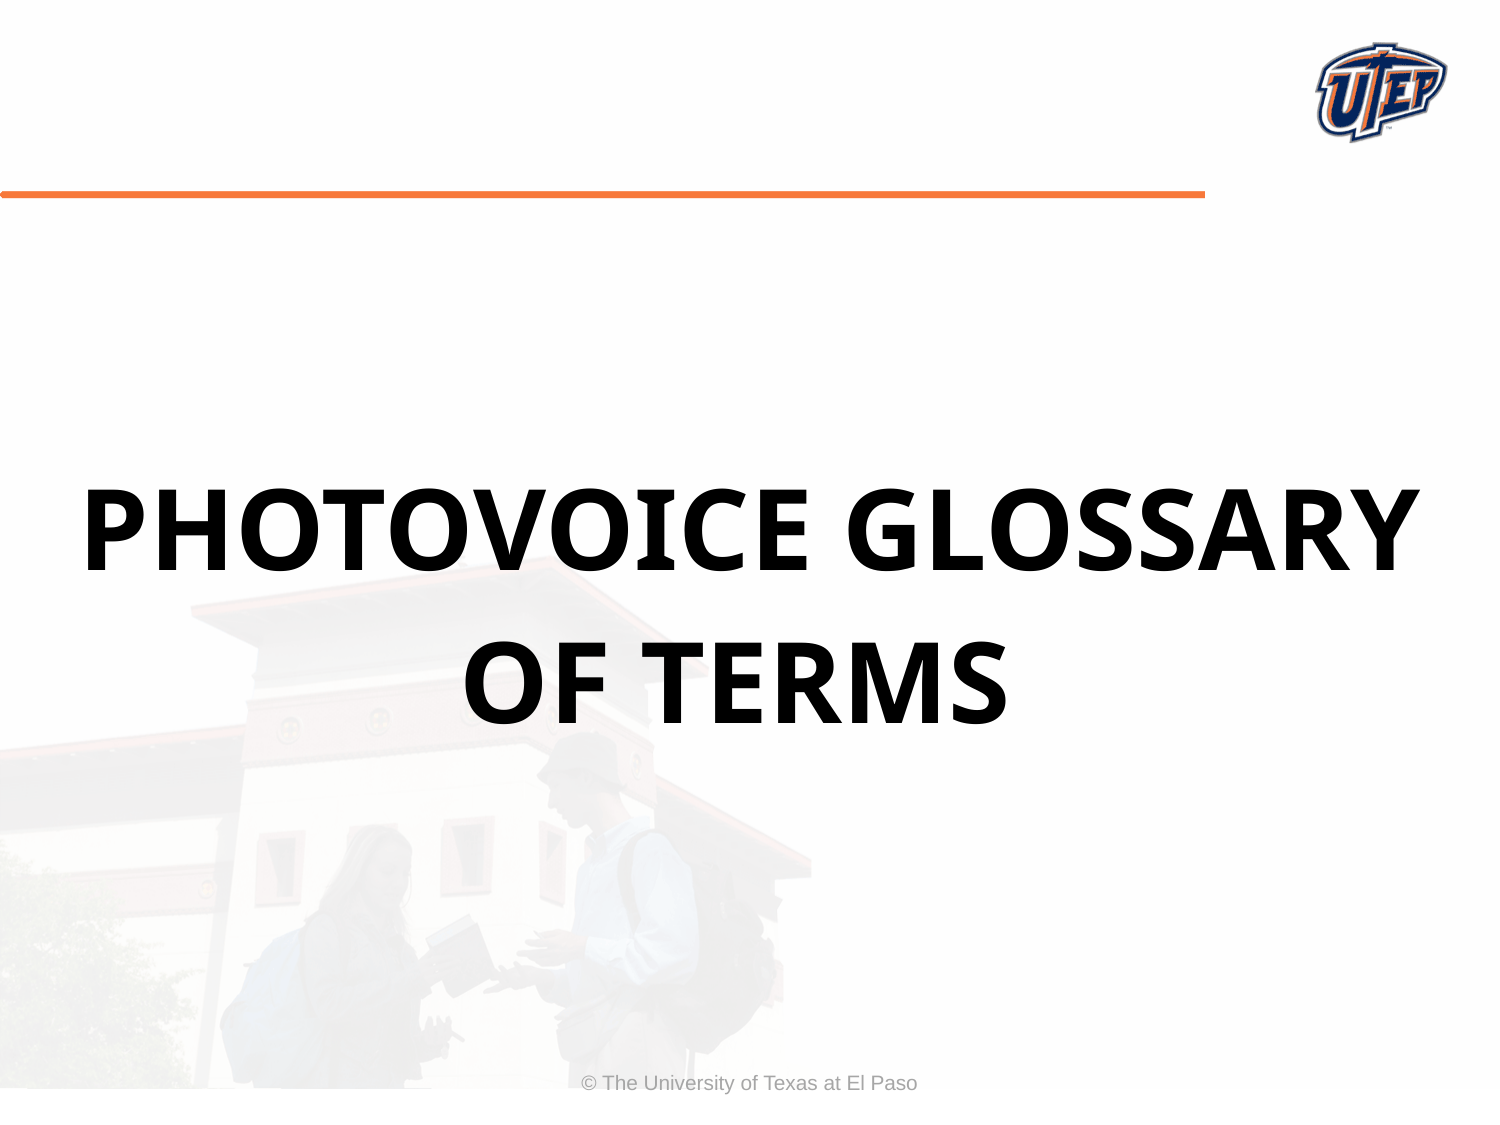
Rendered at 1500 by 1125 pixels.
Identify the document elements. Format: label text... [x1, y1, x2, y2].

picture [874, 1077, 881, 1083]
table_header PHOTOVOICE GLOSSARY OF TERMS [50, 450, 1450, 757]
picture [0, 0, 1500, 1089]
picture [661, 1080, 666, 1089]
picture [743, 1080, 749, 1089]
picture [909, 1080, 915, 1089]
picture [617, 1080, 622, 1089]
